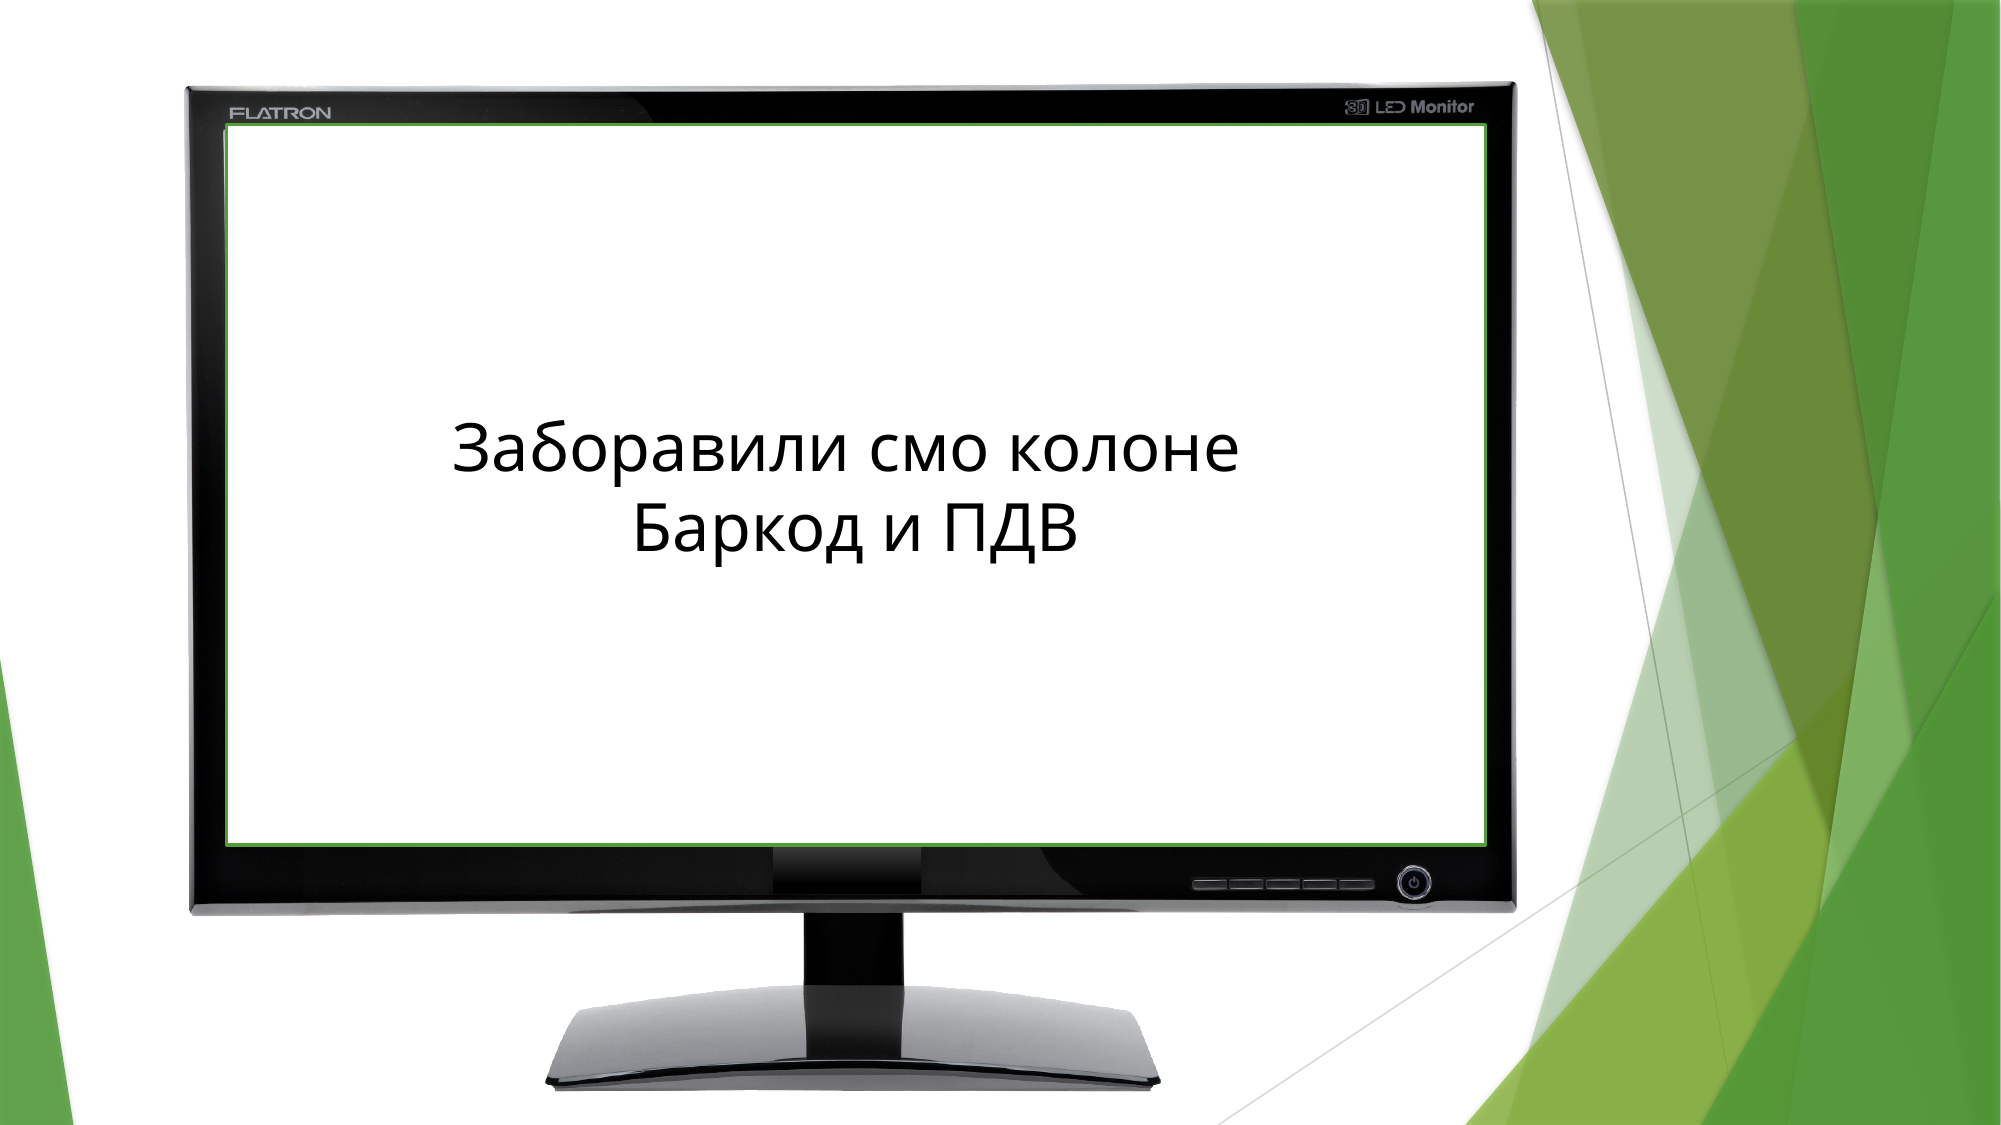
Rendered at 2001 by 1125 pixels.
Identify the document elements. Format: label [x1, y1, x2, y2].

picture [0, 0, 1774, 1125]
